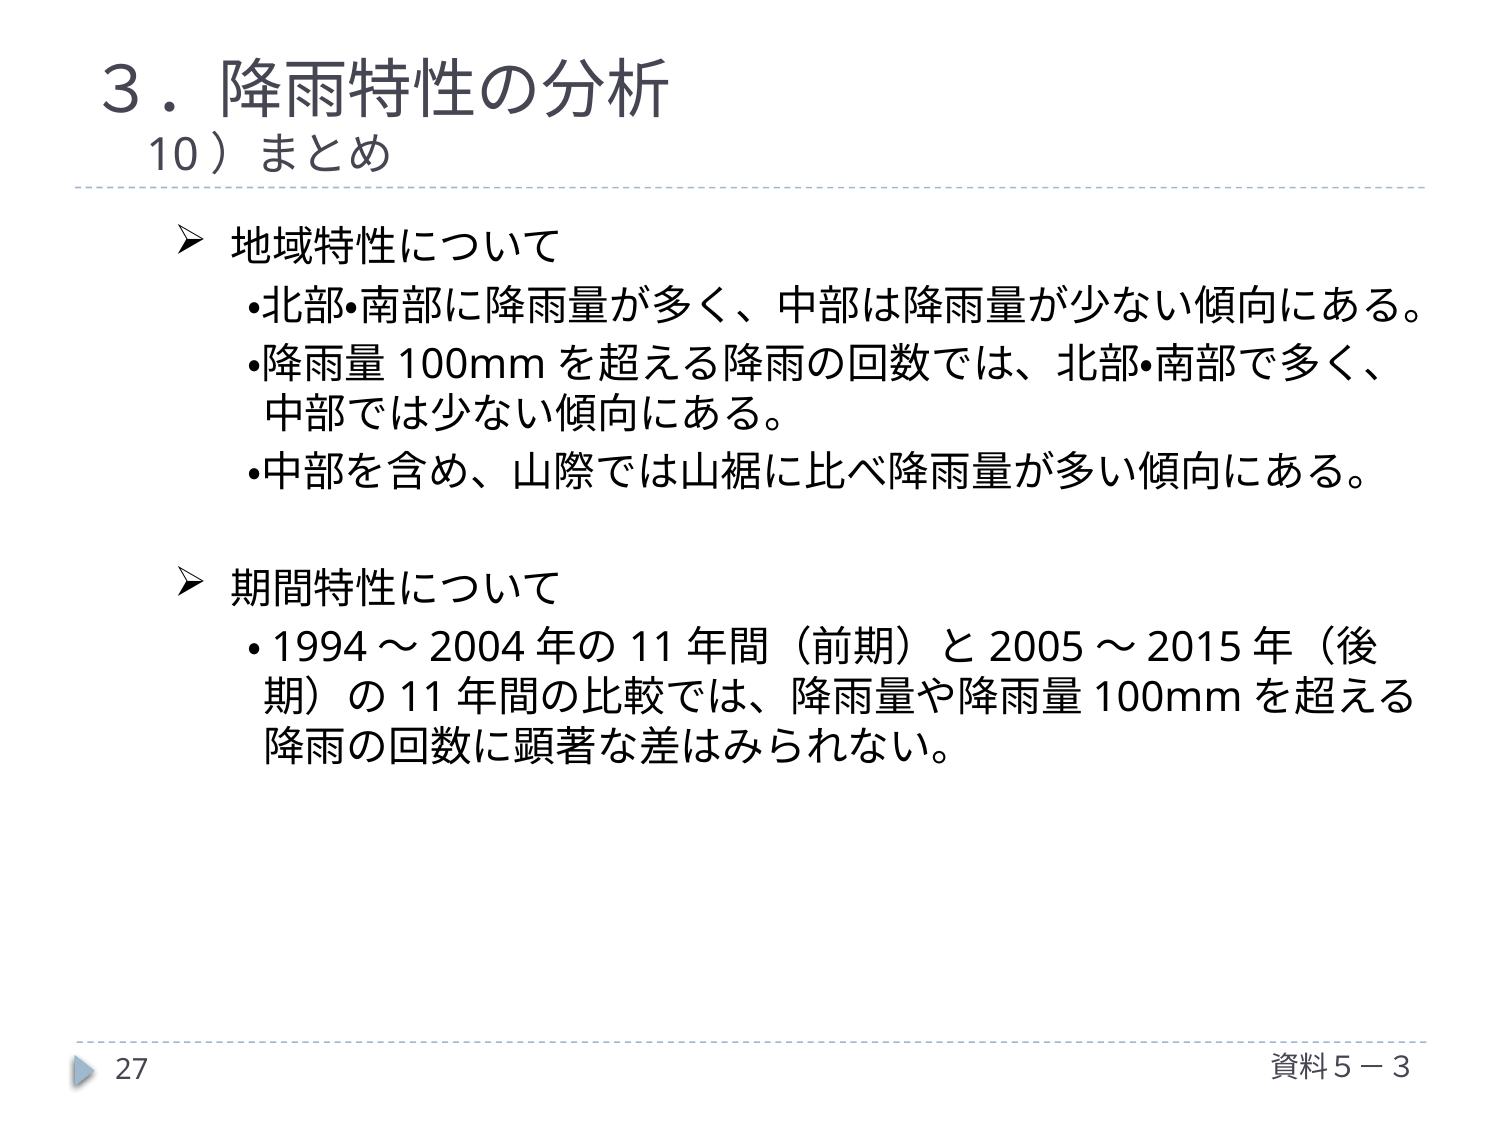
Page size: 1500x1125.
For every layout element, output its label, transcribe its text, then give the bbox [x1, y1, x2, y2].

text_box ３．降雨特性の分析 10）まとめ [74, 37, 1425, 188]
slide_number 27 [100, 1042, 426, 1103]
text_box 地域特性について ・北部・南部に降雨量が多く、中部は降雨量が少ない傾向にある。 ・降雨量100mmを超える降雨の回数では、北部・南部で多く、中部では少ない傾向にある。 ・中部を含め、山際では山裾に比べ降雨量が多い傾向にある。 期間特性について ・1994～2004年の11年間（前期）と2005～2015年（後期）の11年間の比較では、降雨量や降雨量100mmを超える降雨の回数に顕著な差はみられない。 [159, 212, 1447, 870]
text_box [76, 0, 1427, 188]
footer 資料５－３ [856, 1040, 1432, 1101]
